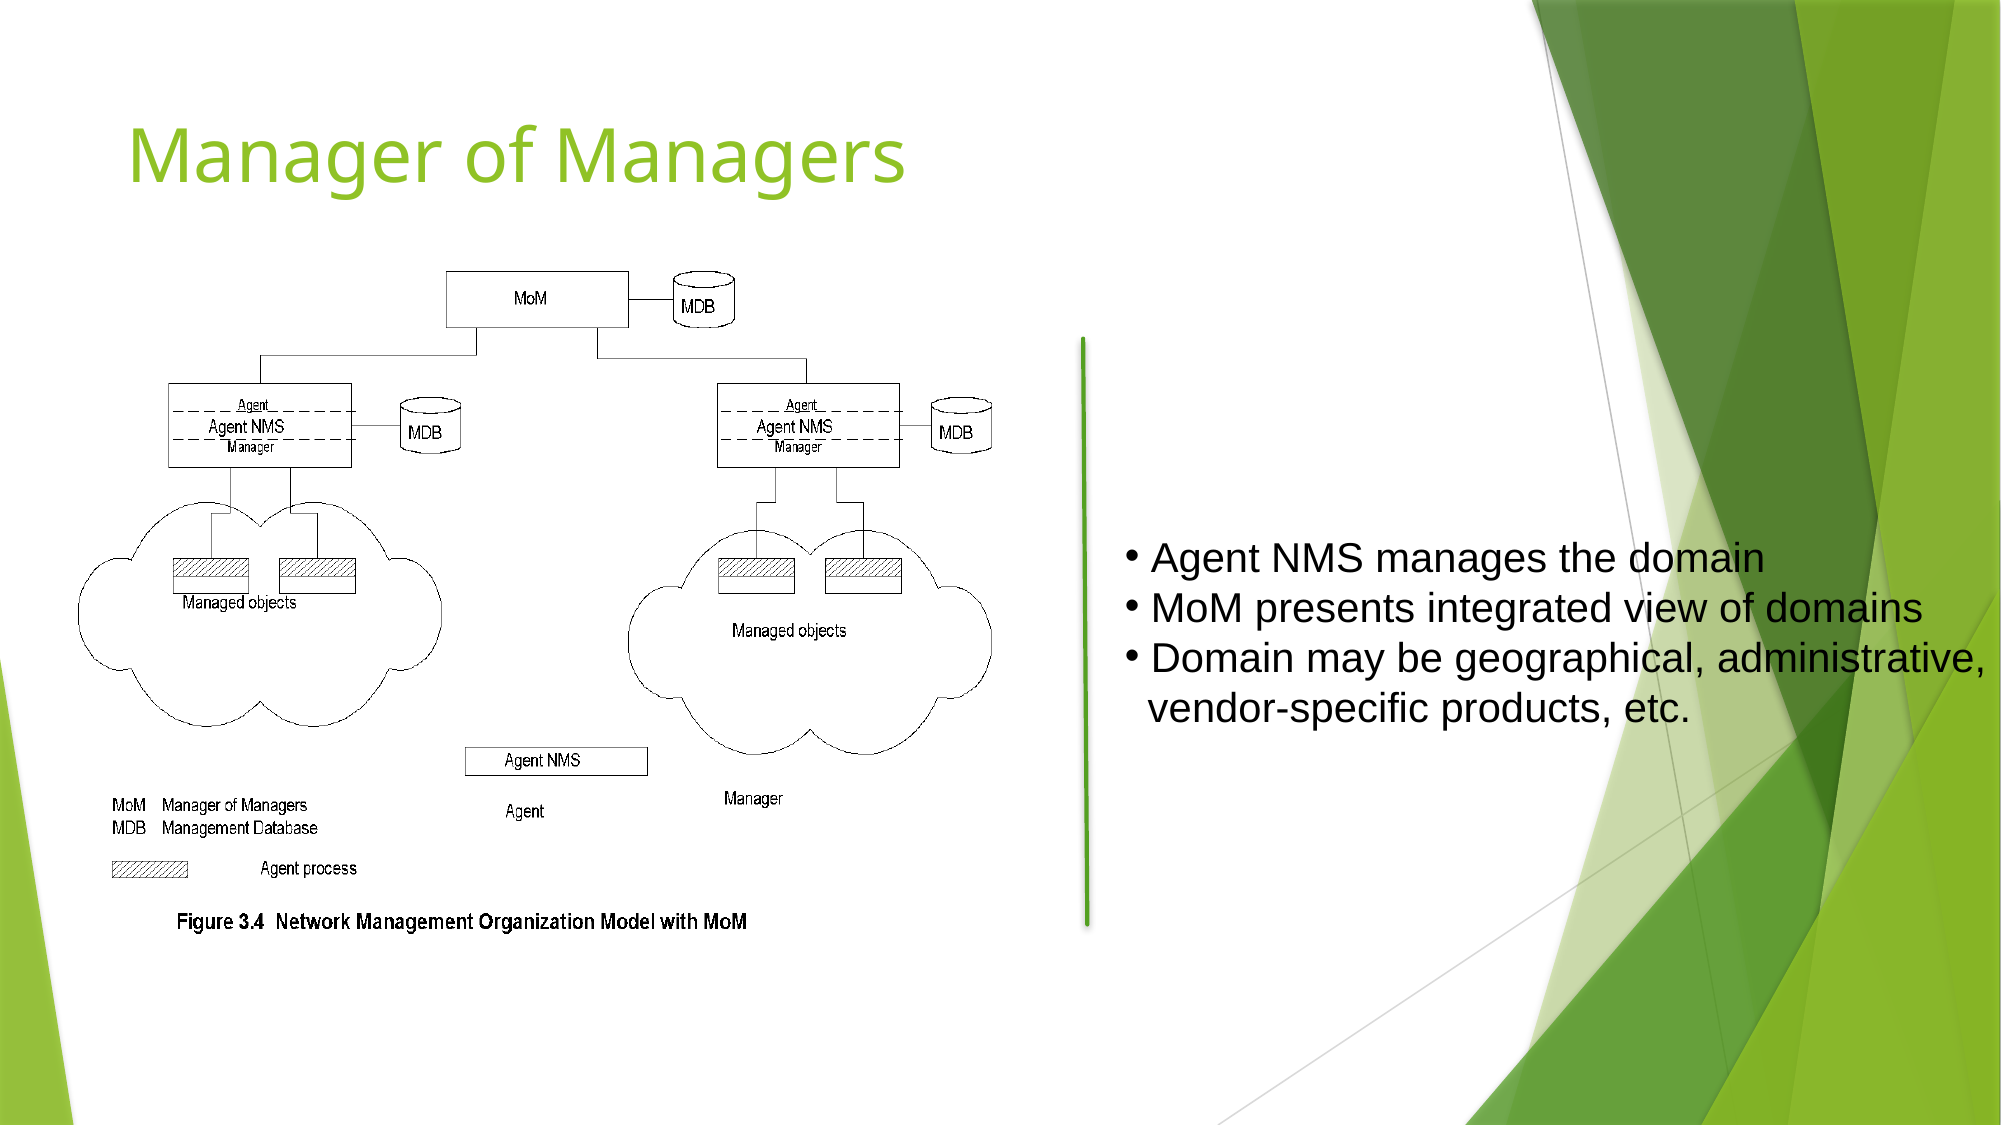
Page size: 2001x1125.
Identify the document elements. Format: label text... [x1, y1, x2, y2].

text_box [1082, 338, 1088, 925]
text_box Agent NMS manages the domain MoM presents integrated view of domains Domain may be geographical, administrative, vendor-specific products, etc. [1110, 522, 2000, 738]
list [74, 267, 996, 947]
title Manager of Managers [111, 99, 1522, 317]
